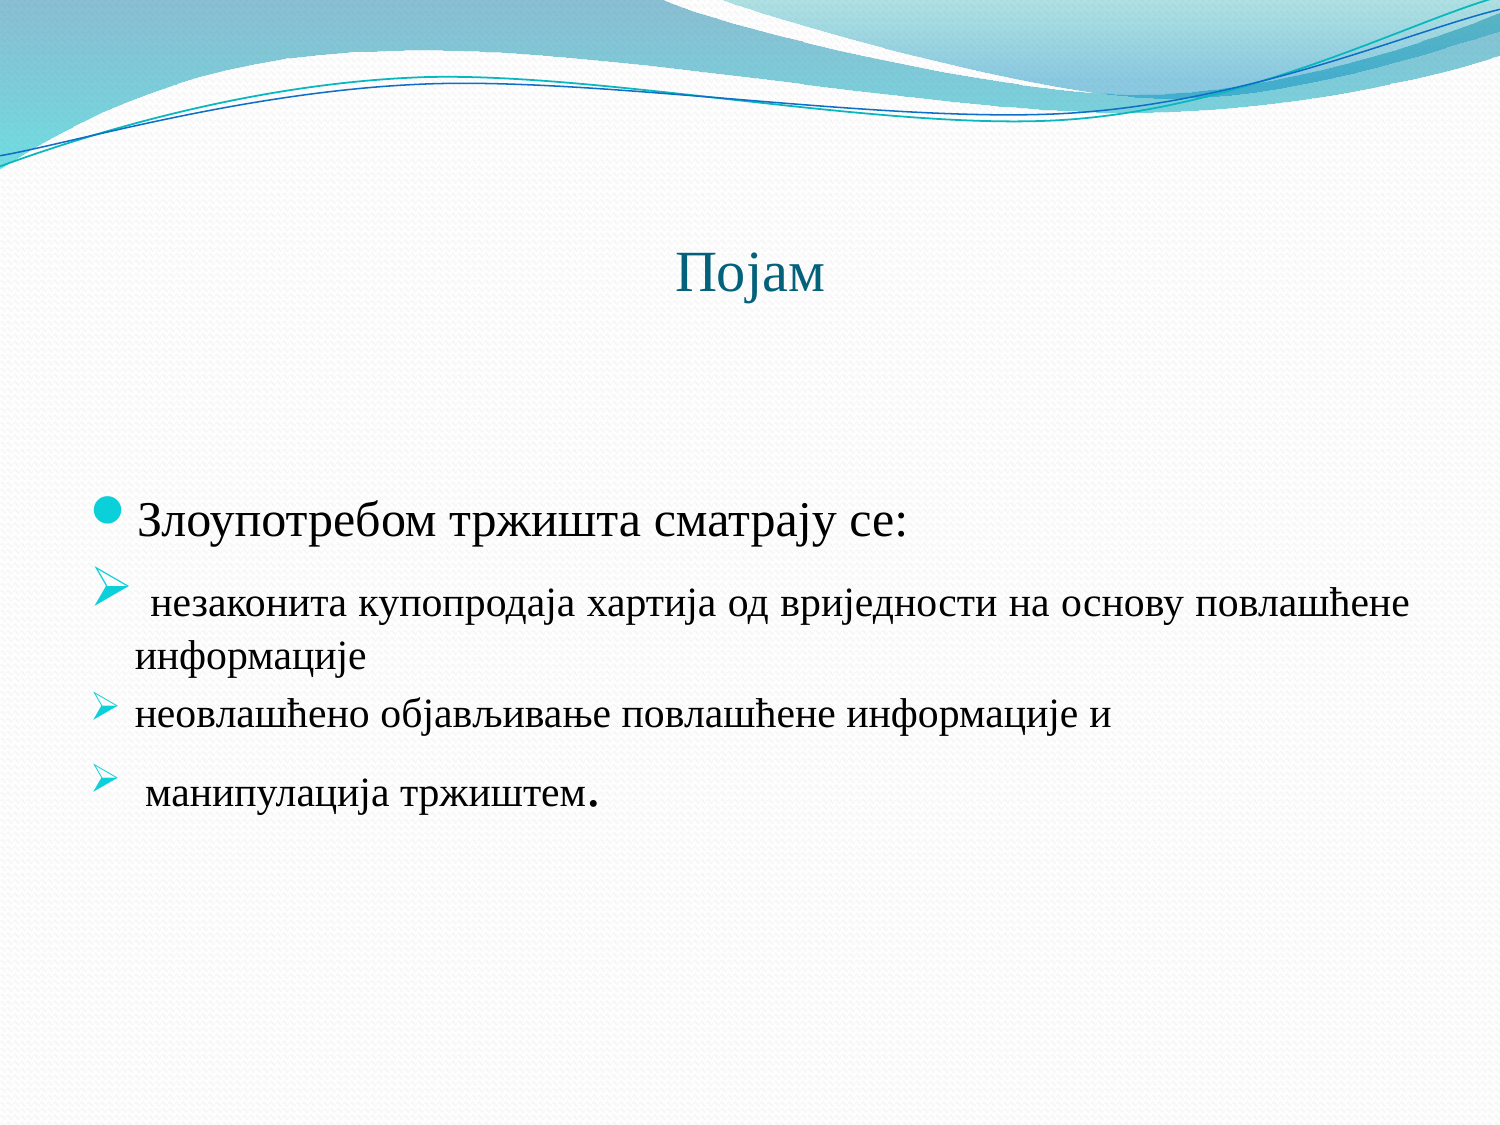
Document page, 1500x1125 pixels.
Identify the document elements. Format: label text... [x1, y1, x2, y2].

title Појам [75, 115, 1425, 303]
list Злоупотребом тржишта сматрају се: незаконита купопродаја хартија од вриједности на основу повлашћене информације неовлашћено објављивање повлашћене информације и манипулација тржиштем. [75, 317, 1425, 1038]
